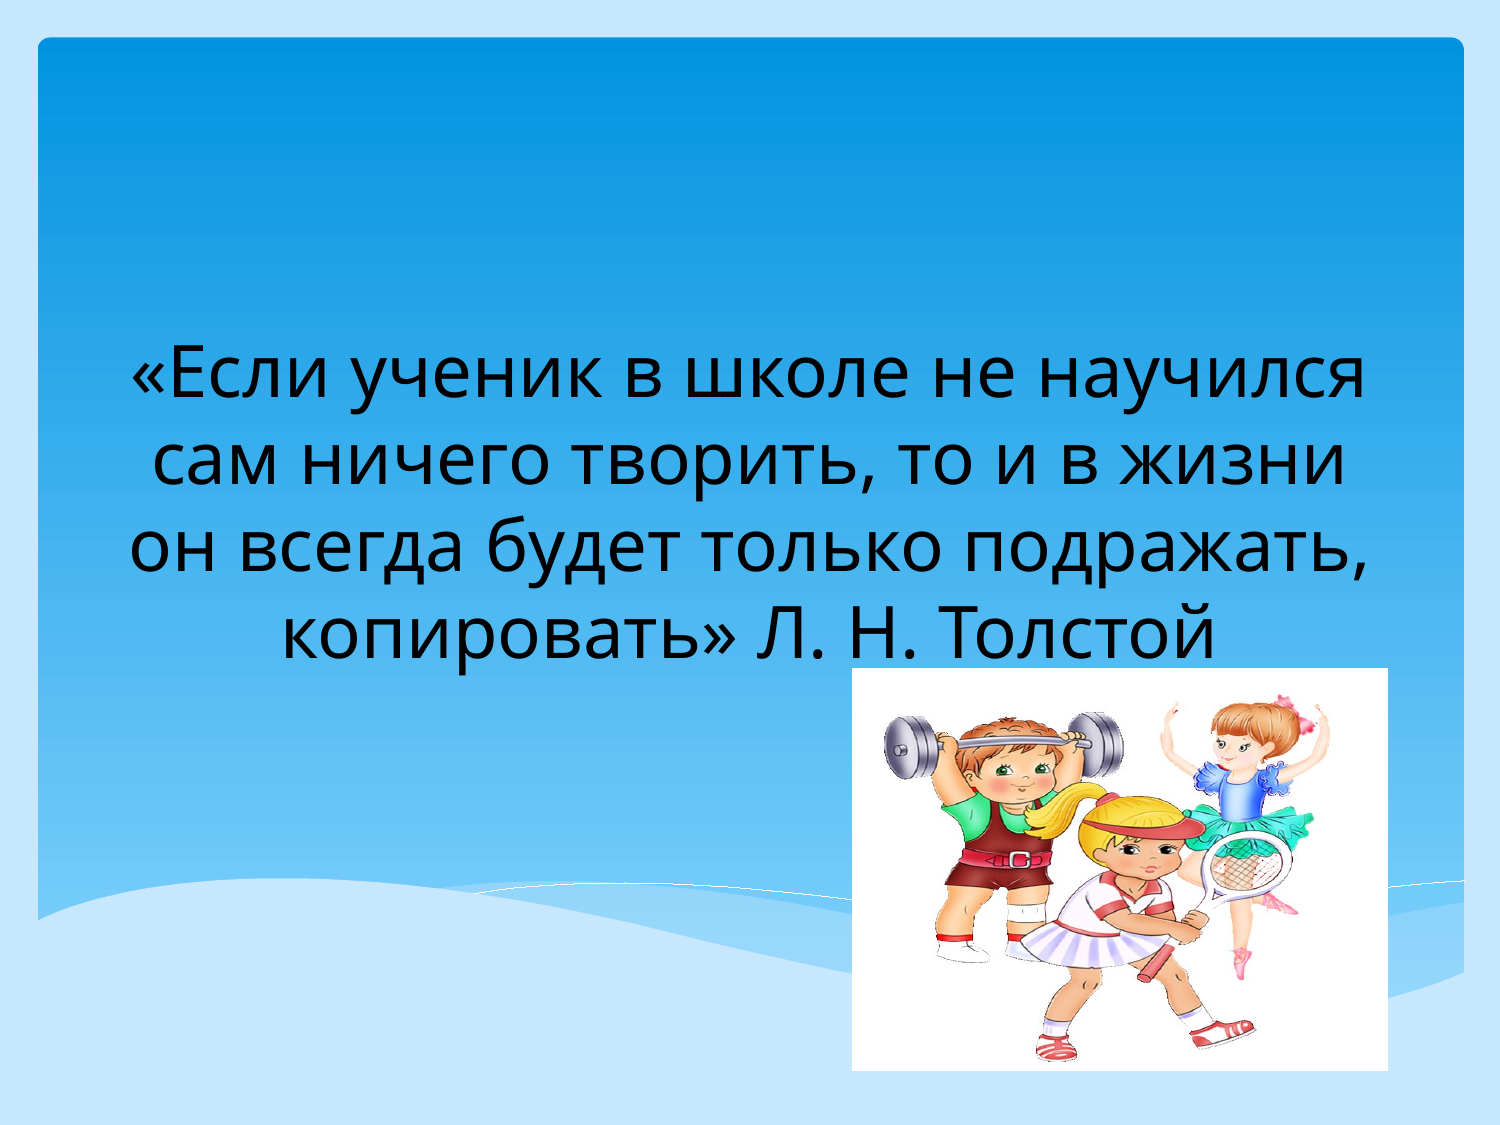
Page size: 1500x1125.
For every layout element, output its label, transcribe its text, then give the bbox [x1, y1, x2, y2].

picture [851, 668, 1389, 1071]
title «Если ученик в школе не научился сам ничего творить, то и в жизни он всегда будет только подражать, копировать» Л. Н. Толстой [112, 243, 1388, 681]
